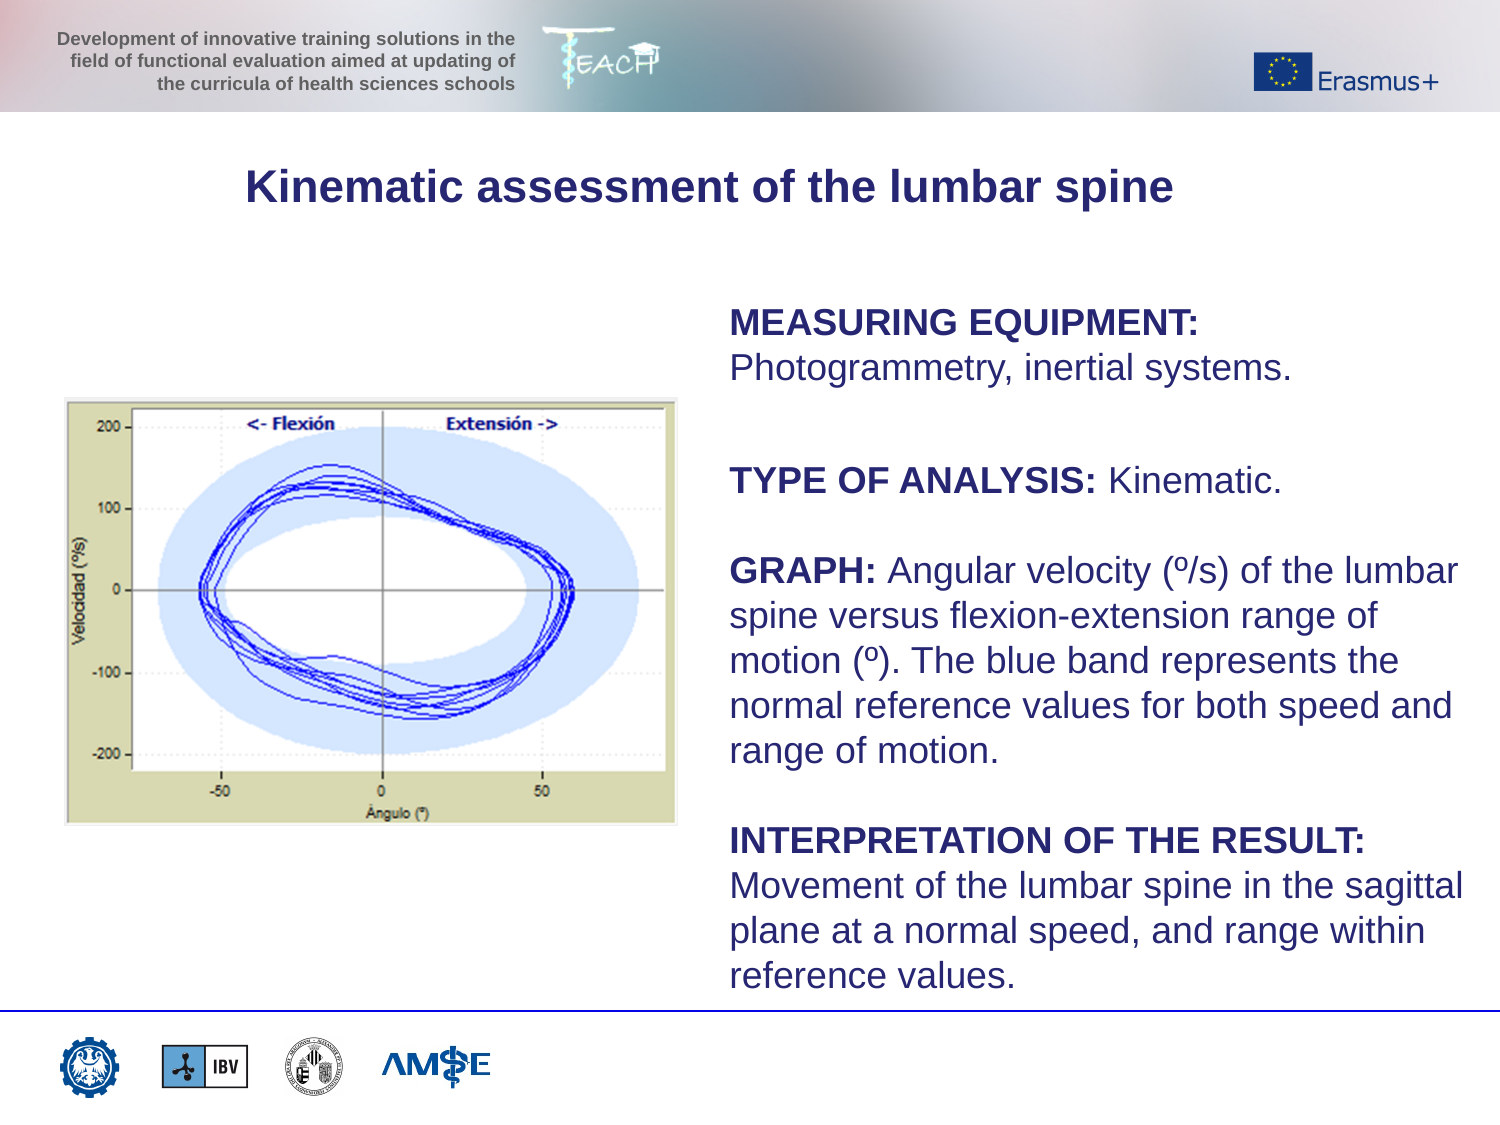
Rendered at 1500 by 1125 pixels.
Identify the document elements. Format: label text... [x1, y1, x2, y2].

picture [379, 1044, 491, 1089]
text_box MEASURING EQUIPMENT: Photogrammetry, inertial systems. TYPE OF ANALYSIS: Kinematic. GRAPH: Angular velocity (º/s) of the lumbar spine versus flexion-extension range of motion (º). The blue band represents the normal reference values for both speed and range of motion. INTERPRETATION OF THE RESULT: Movement of the lumbar spine in the sagittal plane at a normal speed, and range within reference values. [714, 290, 1483, 1003]
text_box Kinematic assessment of the lumbar spine [230, 149, 1353, 219]
picture [0, 0, 1500, 112]
picture [53, 1035, 126, 1099]
picture [284, 1036, 344, 1097]
picture [161, 1044, 249, 1089]
picture [64, 396, 679, 826]
